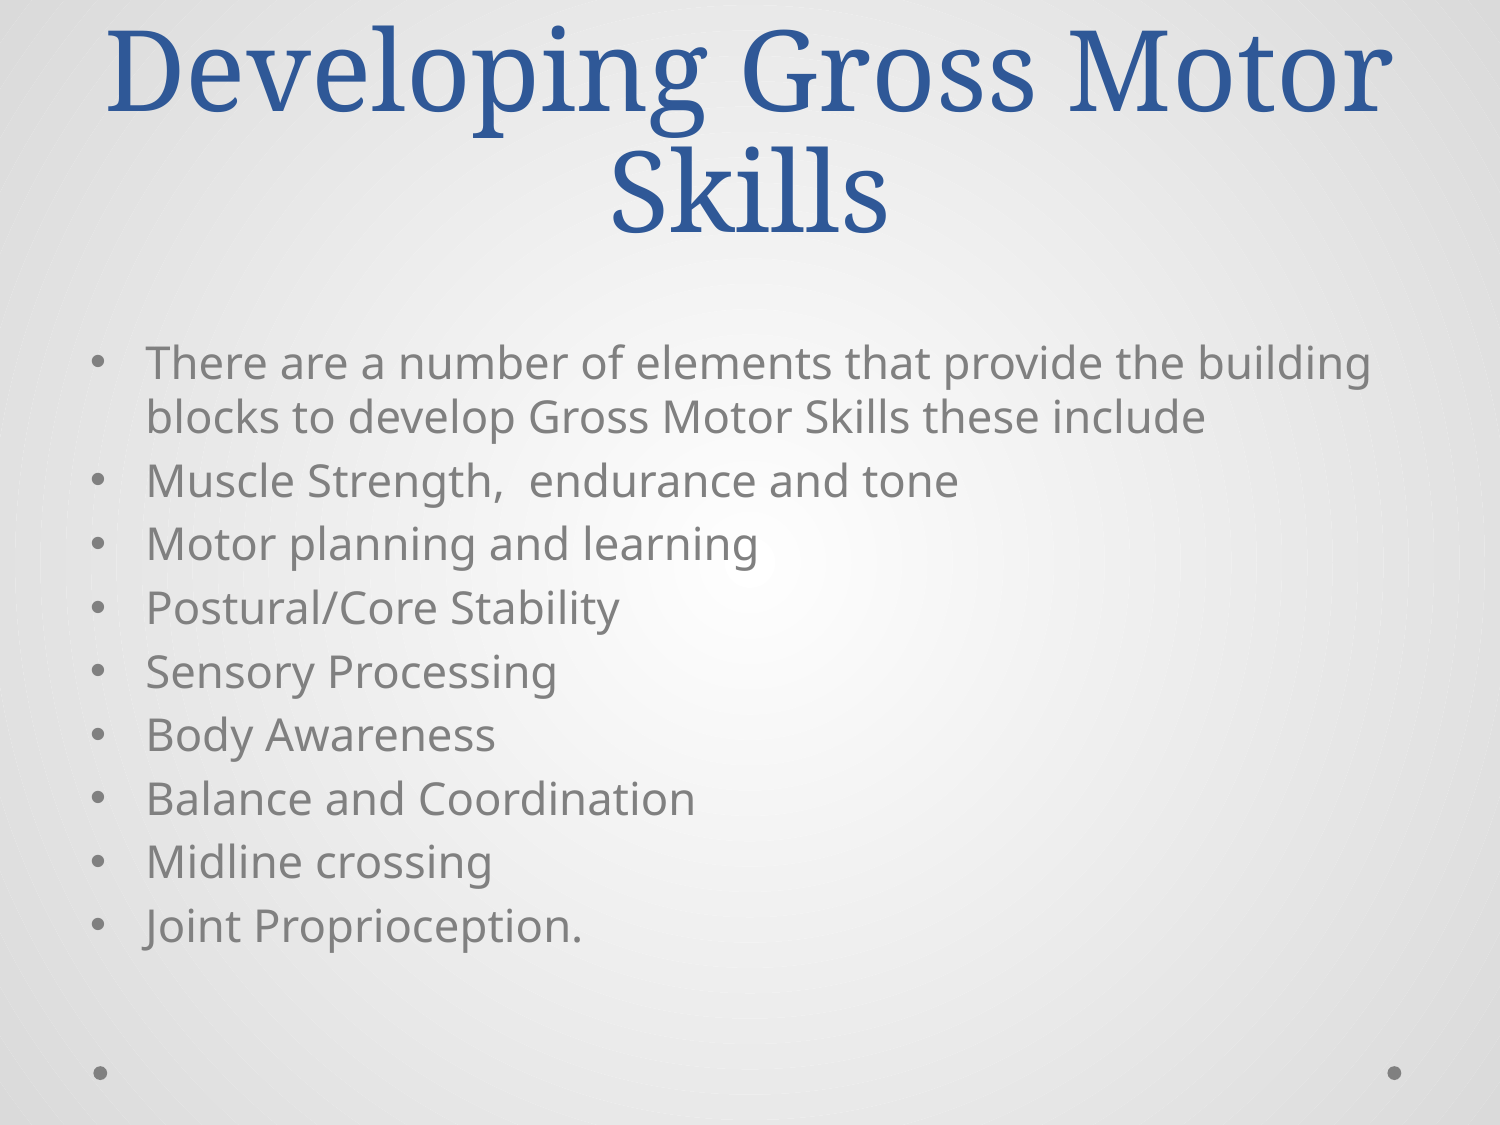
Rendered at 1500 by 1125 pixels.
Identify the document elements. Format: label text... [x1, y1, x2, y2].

title Developing Gross Motor Skills [75, 0, 1425, 262]
list There are a number of elements that provide the building blocks to develop Gross Motor Skills these include Muscle Strength, endurance and tone Motor planning and learning Postural/Core Stability Sensory Processing Body Awareness Balance and Coordination Midline crossing Joint Proprioception. [75, 262, 1425, 1005]
